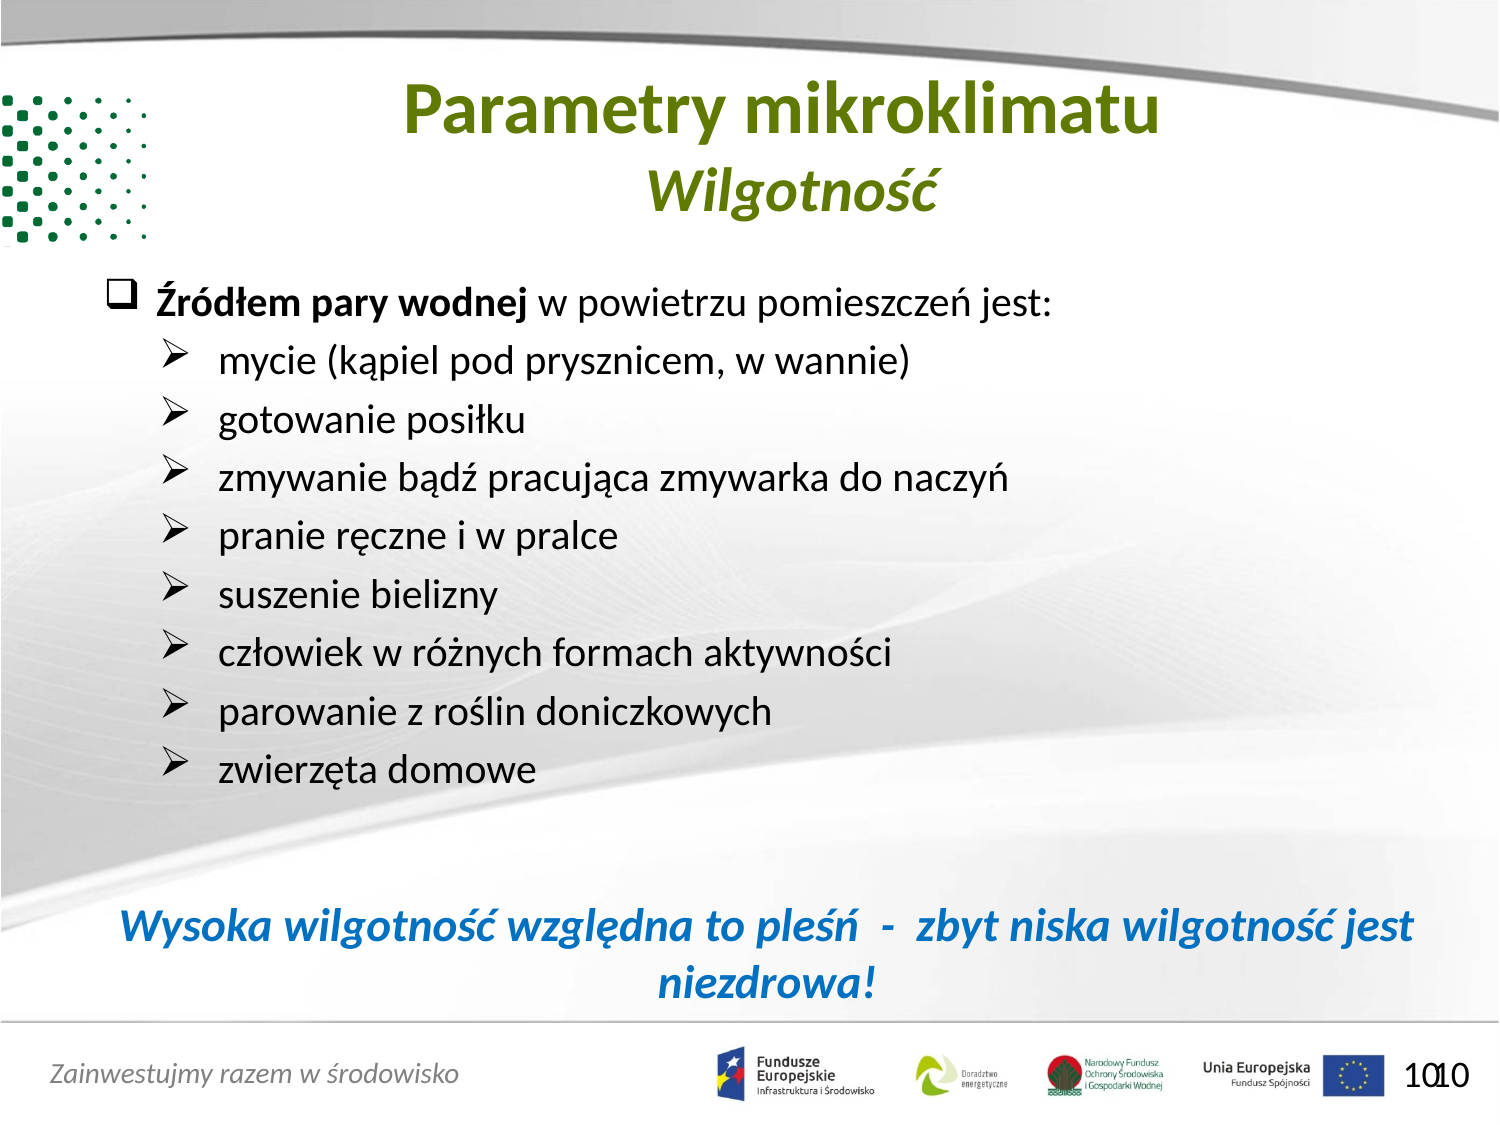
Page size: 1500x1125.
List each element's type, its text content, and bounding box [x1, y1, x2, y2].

slide_number 10 [1417, 1042, 1500, 1103]
list Źródłem pary wodnej w powietrzu pomieszczeń jest: mycie (kąpiel pod prysznicem, w wannie) gotowanie posiłku zmywanie bądź pracująca zmywarka do naczyń pranie ręczne i w pralce suszenie bielizny człowiek w różnych formach aktywności parowanie z roślin doniczkowych zwierzęta domowe Wysoka wilgotność względna to pleśń - zbyt niska wilgotność jest niezdrowa! [88, 267, 1447, 1024]
picture [0, 0, 1499, 1023]
picture [703, 1032, 1398, 1115]
text_box Parametry mikroklimatu Wilgotność [76, 66, 1500, 217]
